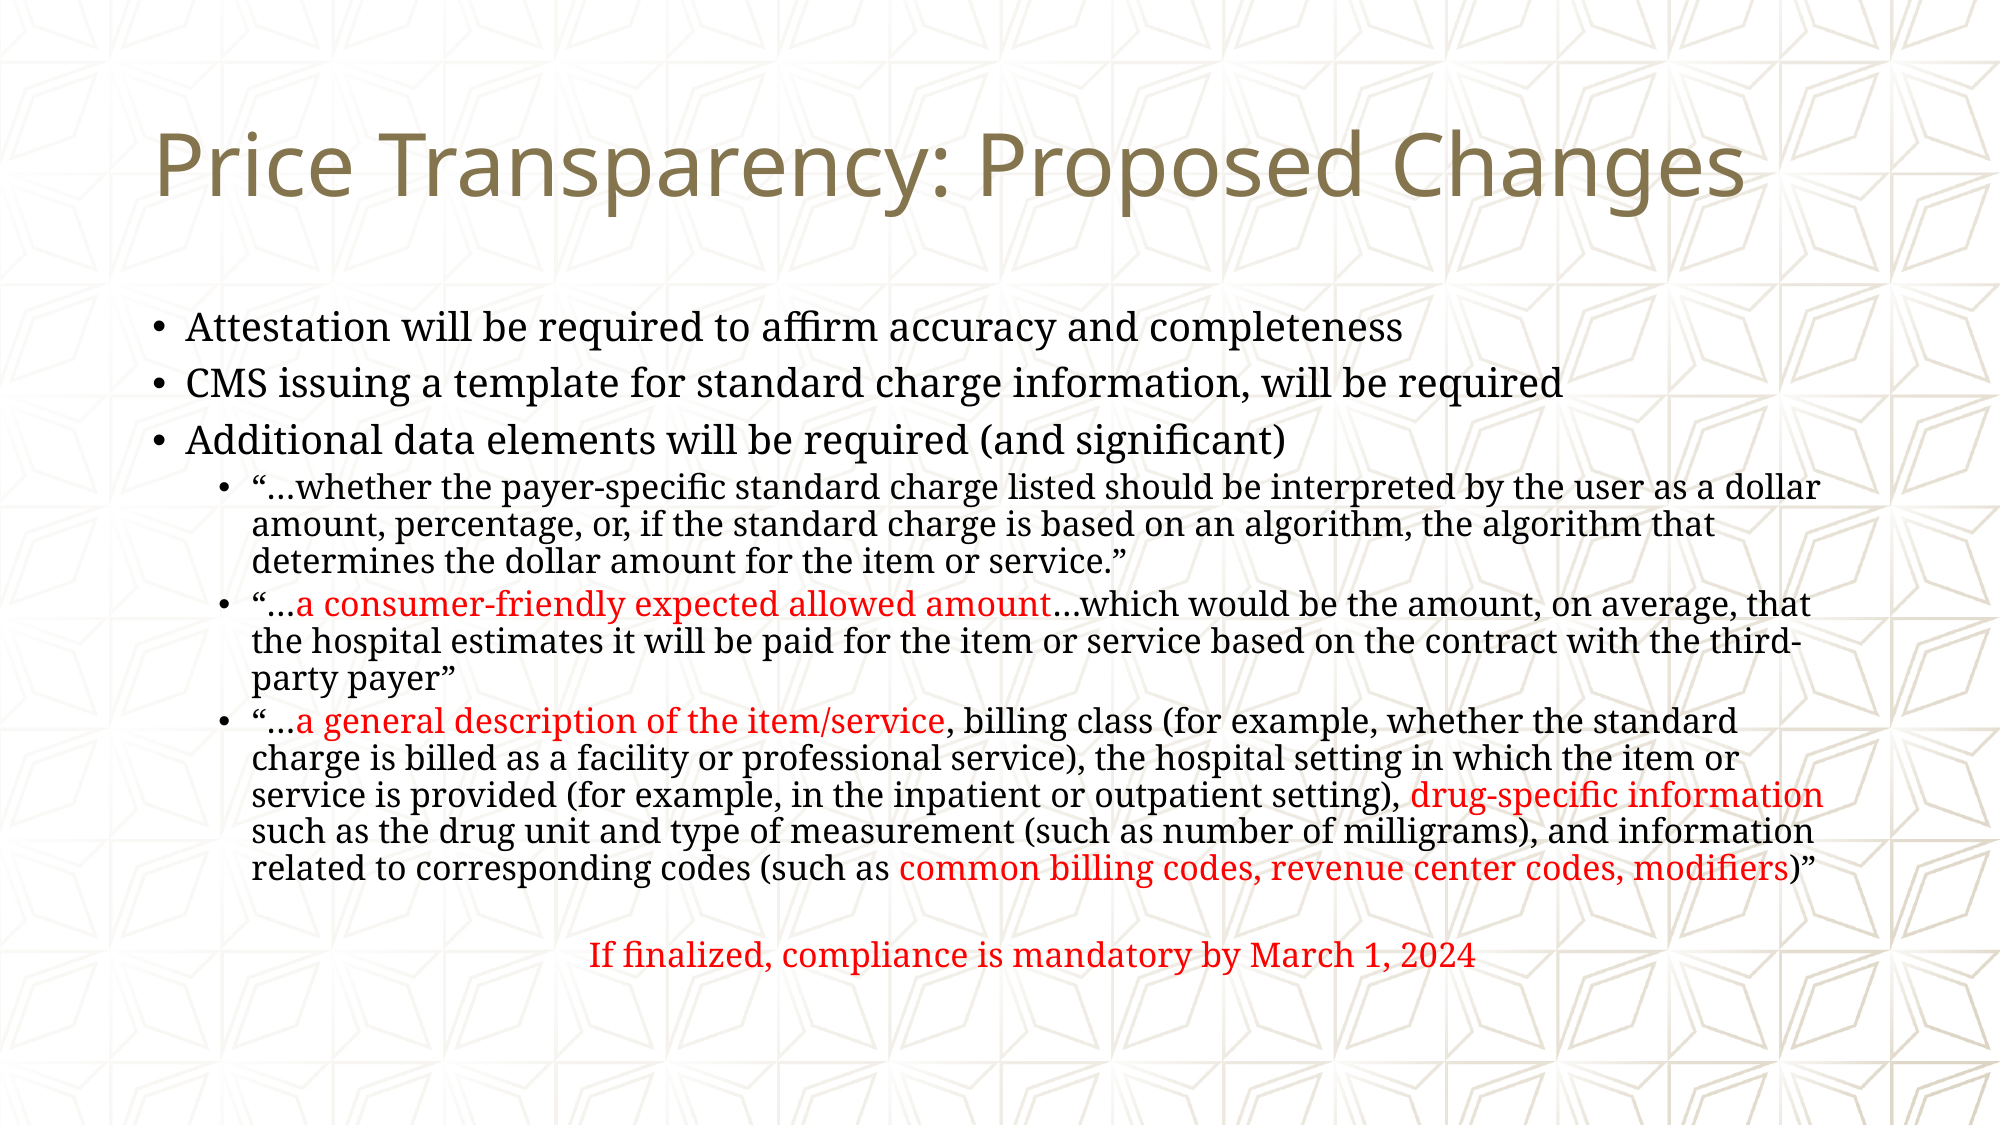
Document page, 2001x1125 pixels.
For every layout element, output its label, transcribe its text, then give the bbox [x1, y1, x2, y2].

picture [0, 0, 2001, 1125]
title Price Transparency: Proposed Changes [137, 59, 1863, 278]
list Attestation will be required to affirm accuracy and completeness CMS issuing a template for standard charge information, will be required Additional data elements will be required (and significant) “…whether the payer-specific standard charge listed should be interpreted by the user as a dollar amount, percentage, or, if the standard charge is based on an algorithm, the algorithm that determines the dollar amount for the item or service.” “…a consumer-friendly expected allowed amount…which would be the amount, on average, that the hospital estimates it will be paid for the item or service based on the contract with the third-party payer” “…a general description of the item/service, billing class (for example, whether the standard charge is billed as a facility or professional service), the hospital setting in which the item or service is provided (for example, in the inpatient or outpatient setting), drug-specific information such as the drug unit and type of measurement (such as number of milligrams), and information related to corresponding codes (such as common billing codes, revenue center codes, modifiers)” If finalized, compliance is mandatory by March 1, 2024 [137, 299, 1863, 1014]
